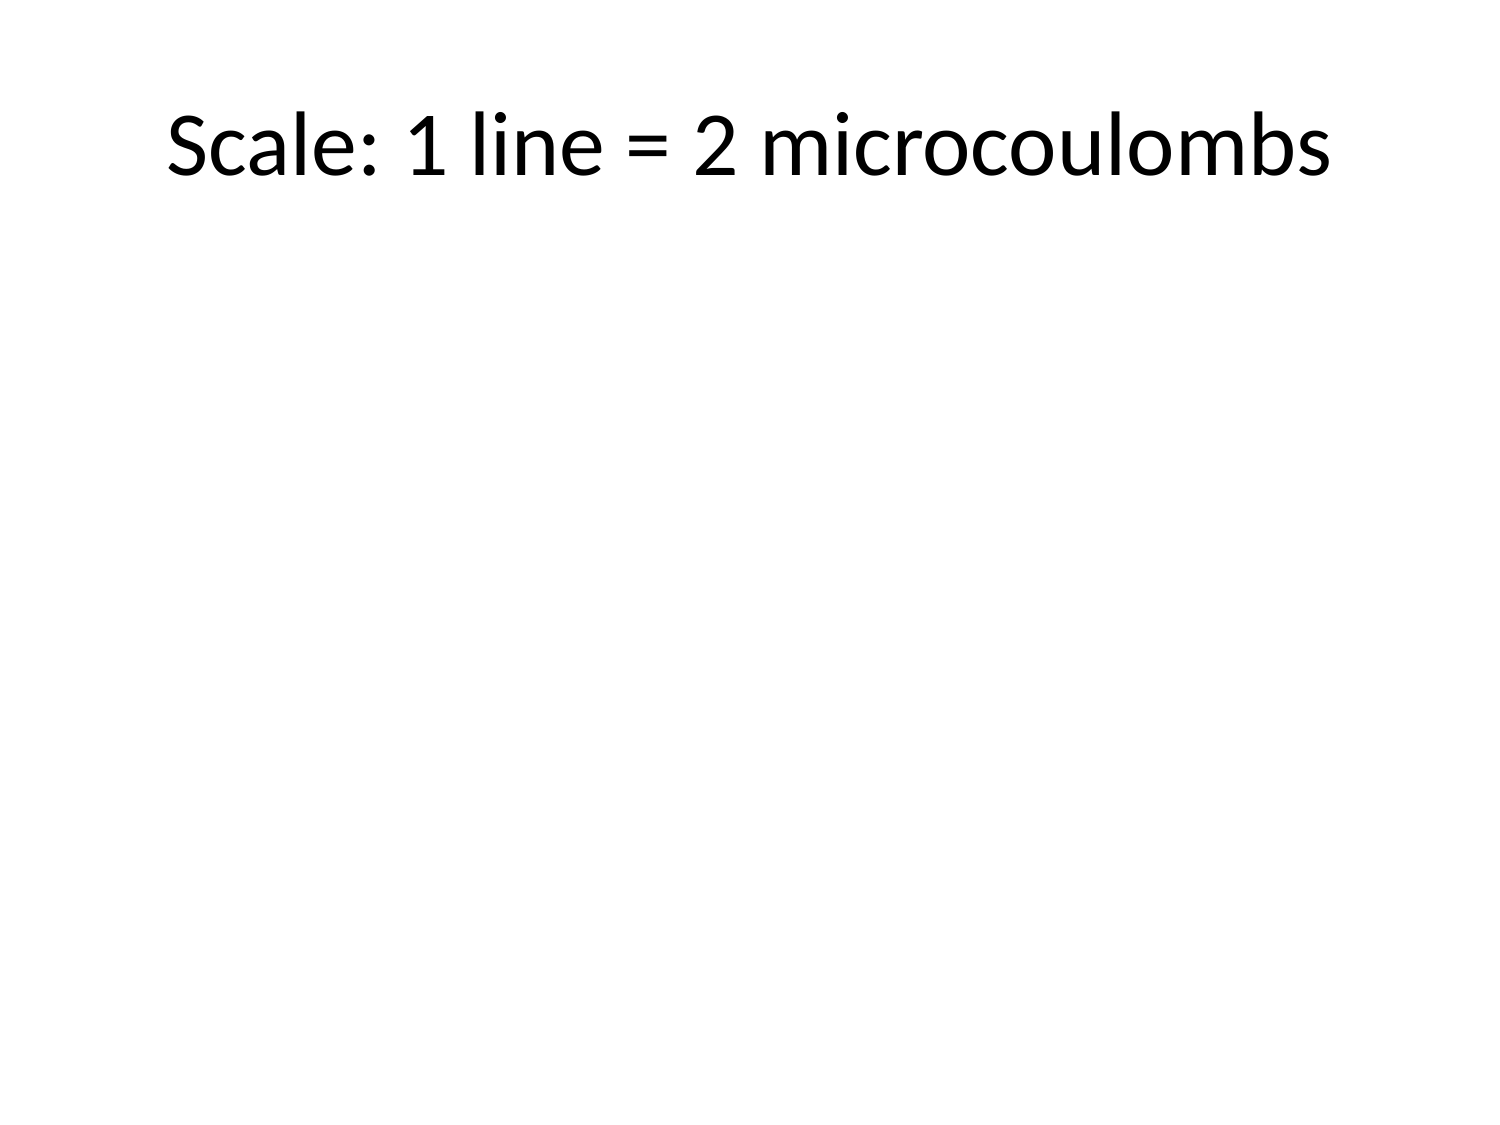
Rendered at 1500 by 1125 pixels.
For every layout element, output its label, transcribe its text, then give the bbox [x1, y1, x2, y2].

title Scale: 1 line = 2 microcoulombs [75, 45, 1425, 233]
